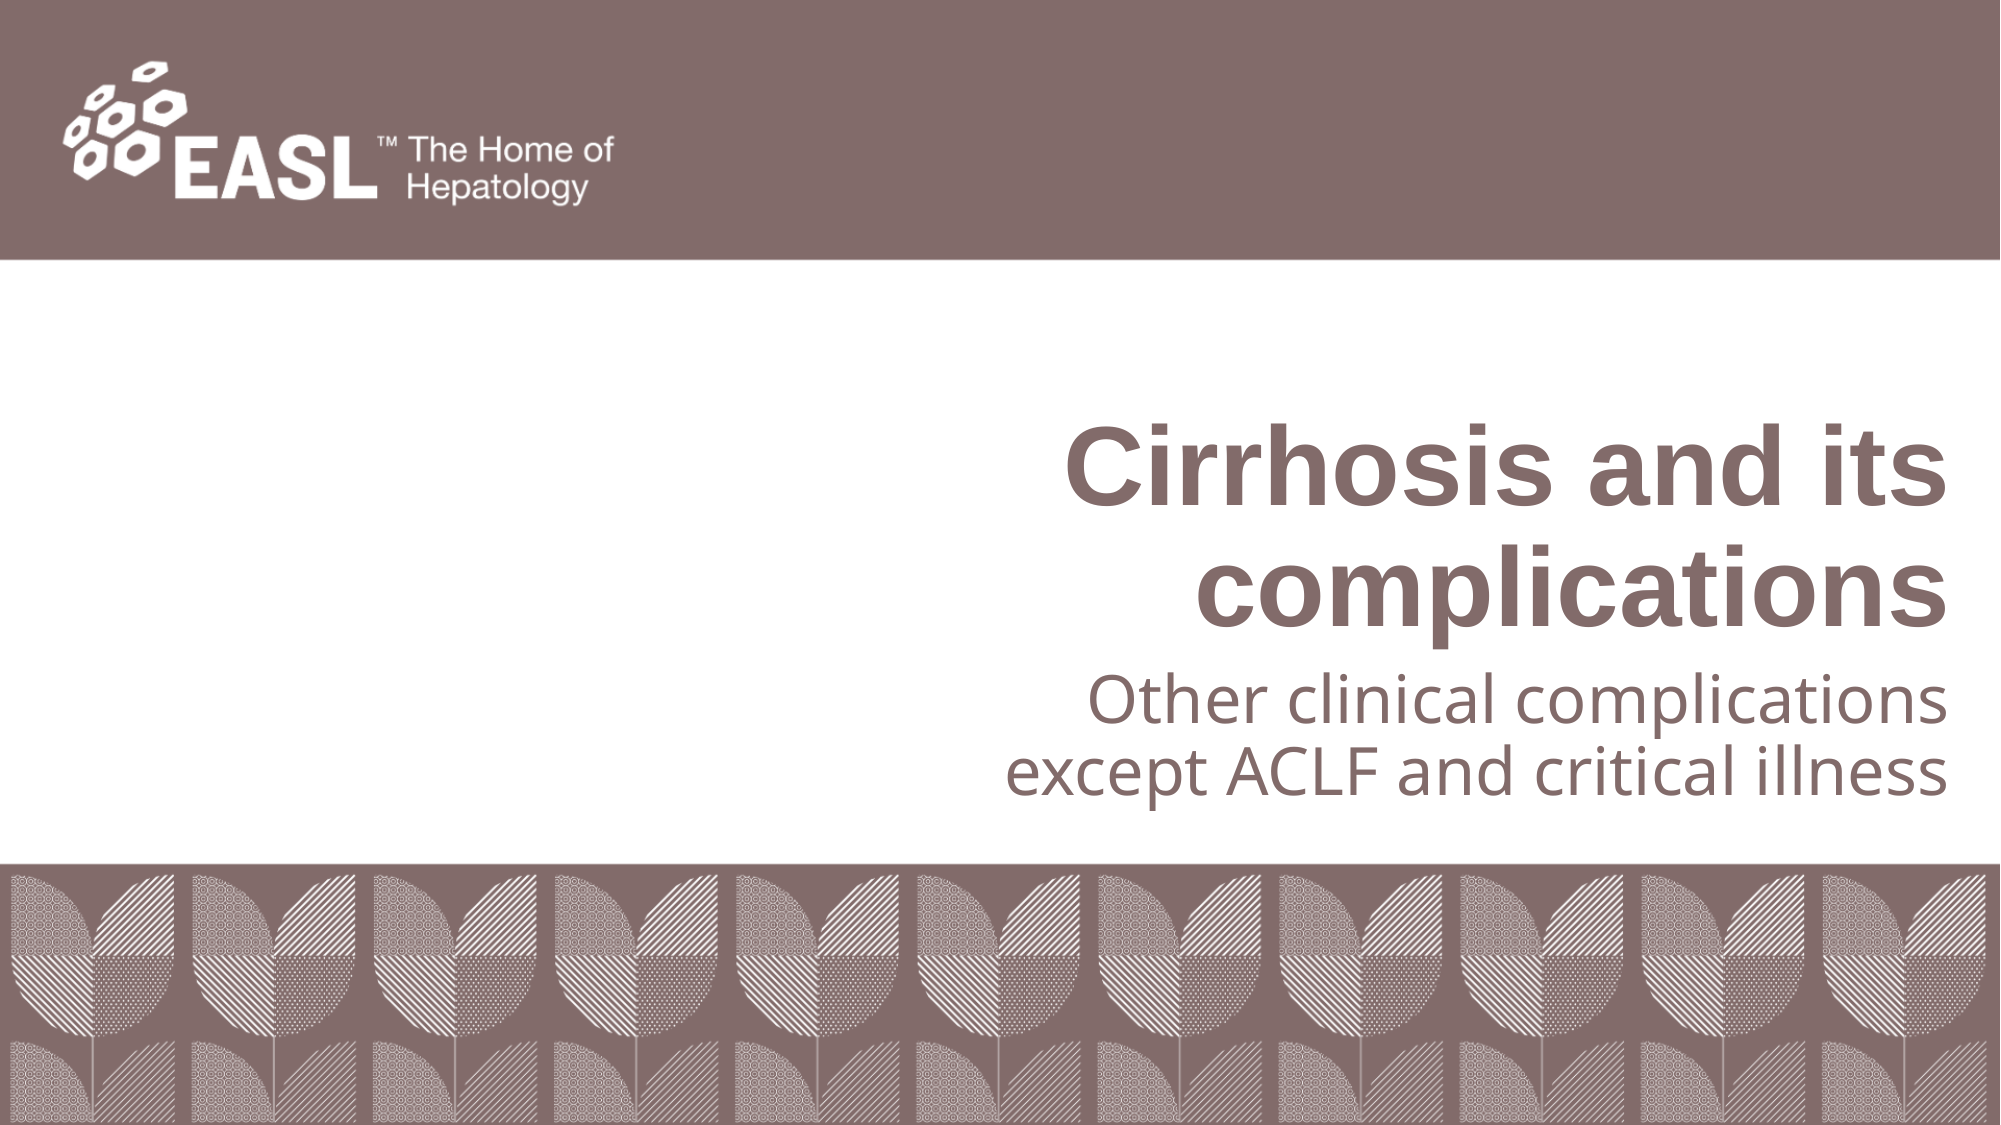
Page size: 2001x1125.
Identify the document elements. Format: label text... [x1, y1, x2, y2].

text_box Cirrhosis and its complications [704, 409, 1966, 659]
subtitle Other clinical complications except ACLF and critical illness [981, 659, 1966, 788]
picture [0, 0, 2000, 1125]
